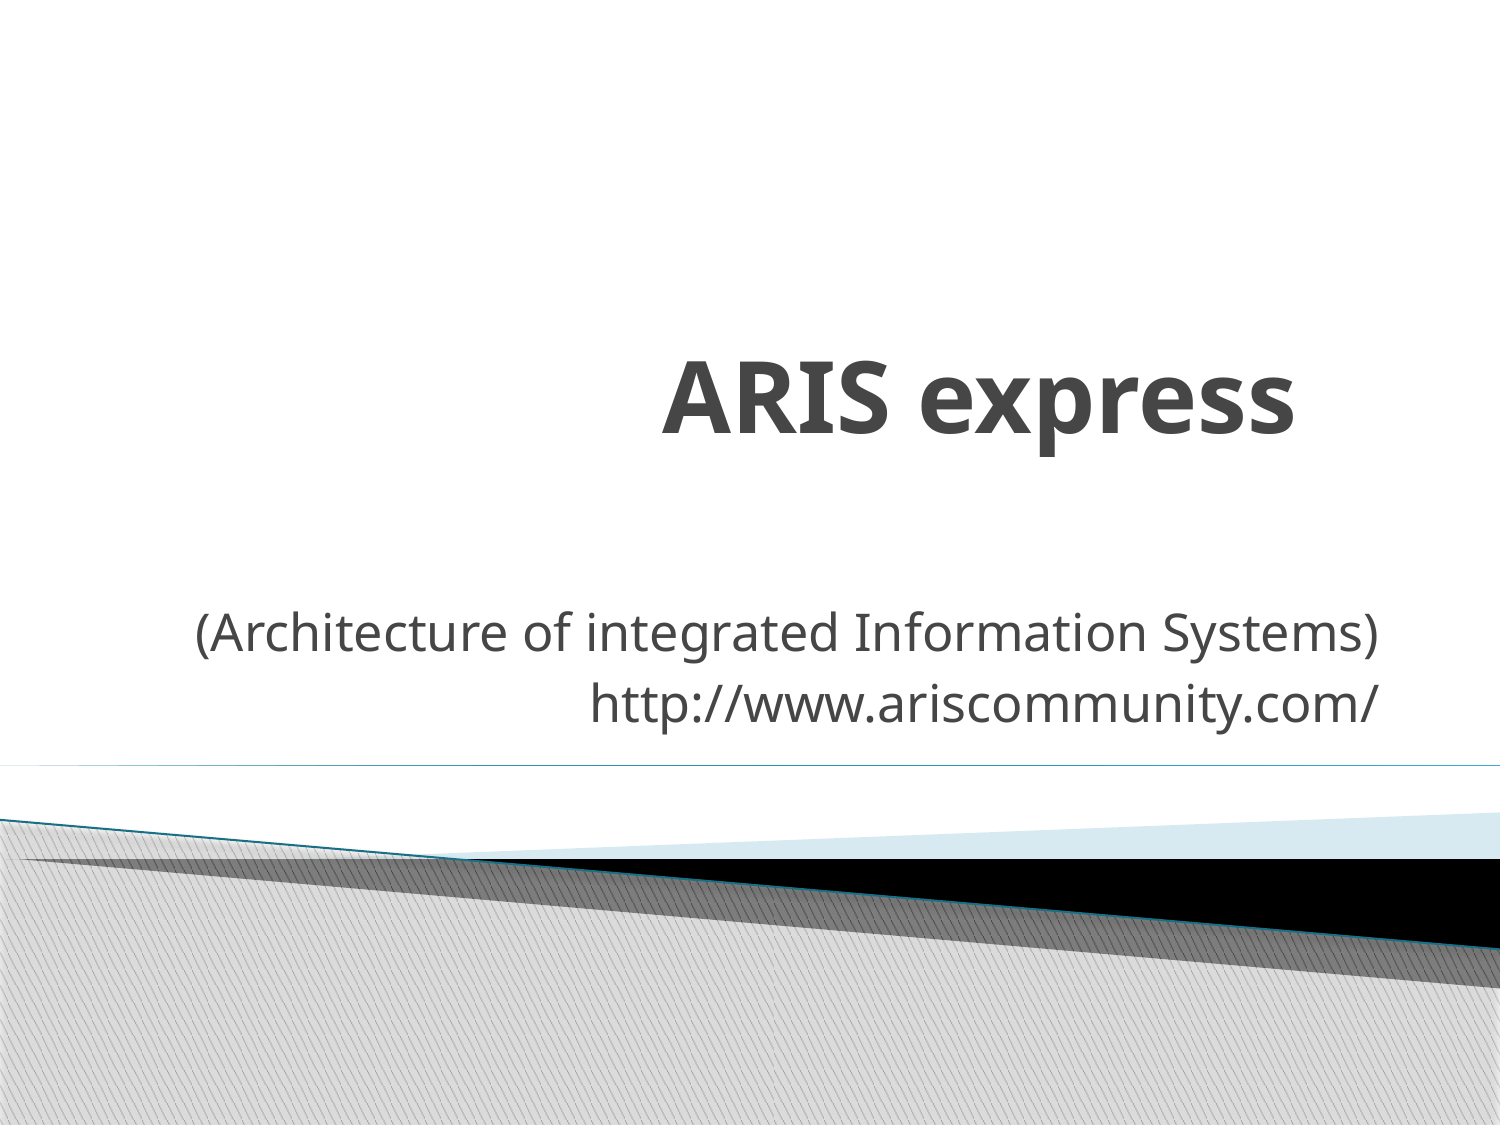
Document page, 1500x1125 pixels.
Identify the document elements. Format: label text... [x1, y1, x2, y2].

subtitle (Architecture of integrated Information Systems) http://www.ariscommunity.com/ [112, 592, 1388, 790]
title ARIS express [187, 193, 1313, 461]
picture [5, 859, 1500, 989]
